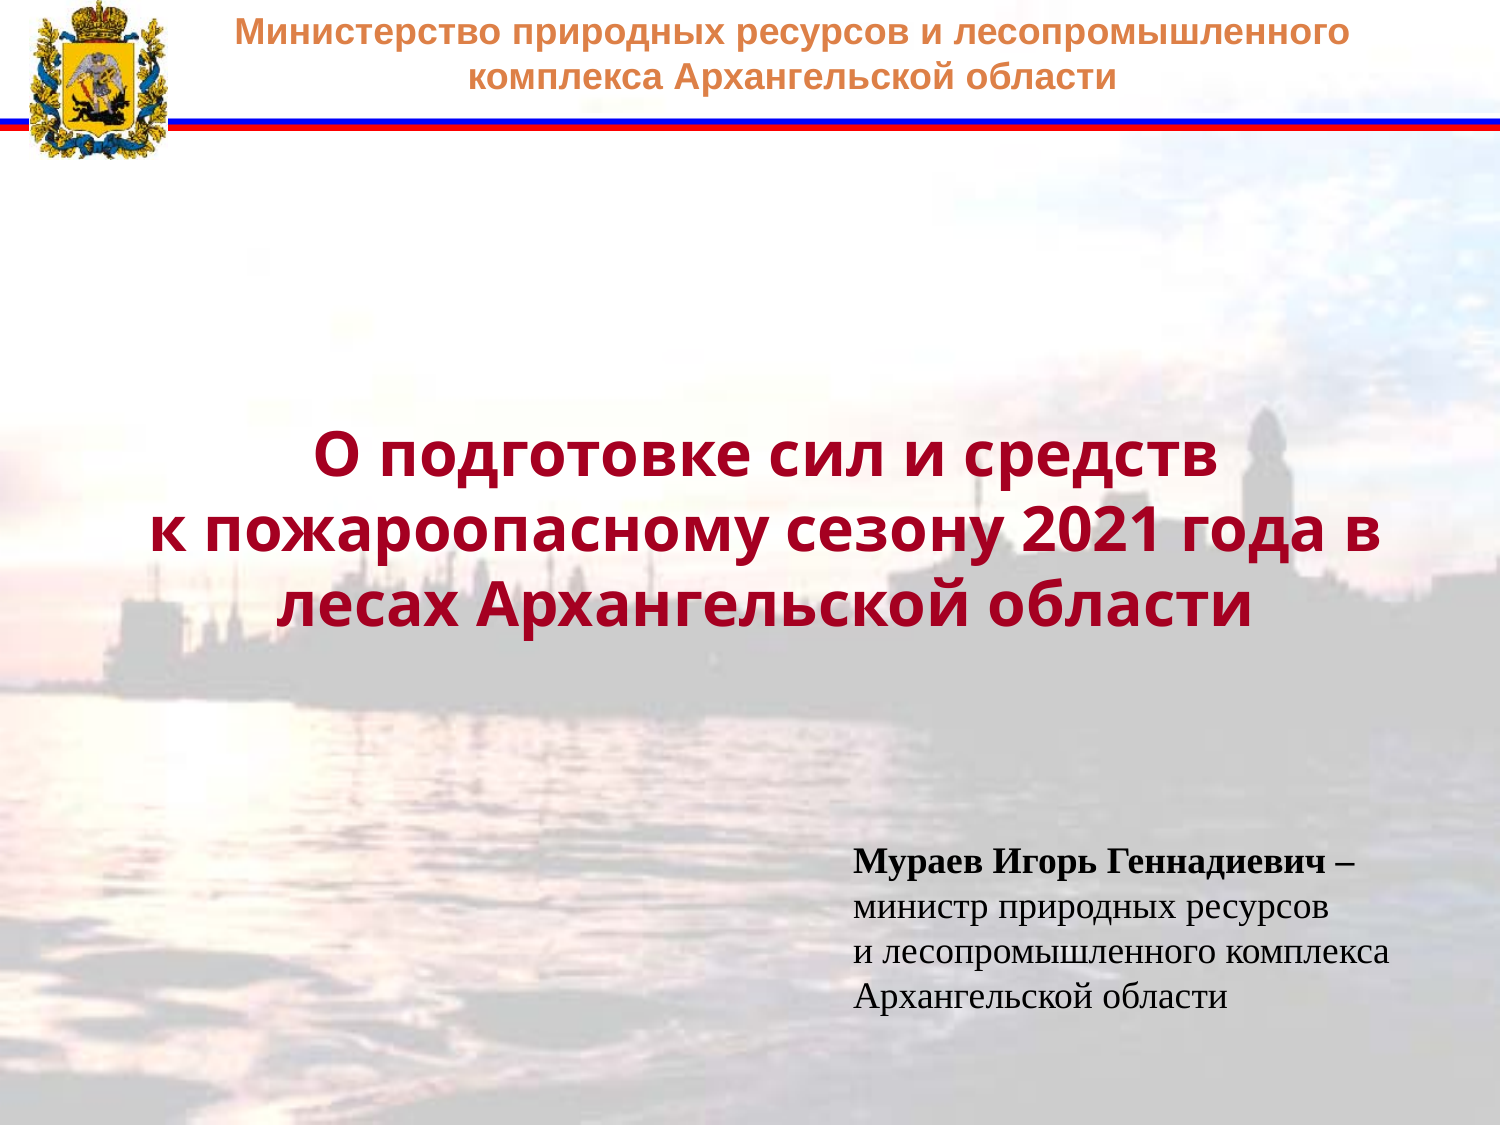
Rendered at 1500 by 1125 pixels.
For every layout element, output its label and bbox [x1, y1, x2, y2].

text_box [0, 0, 1500, 1125]
